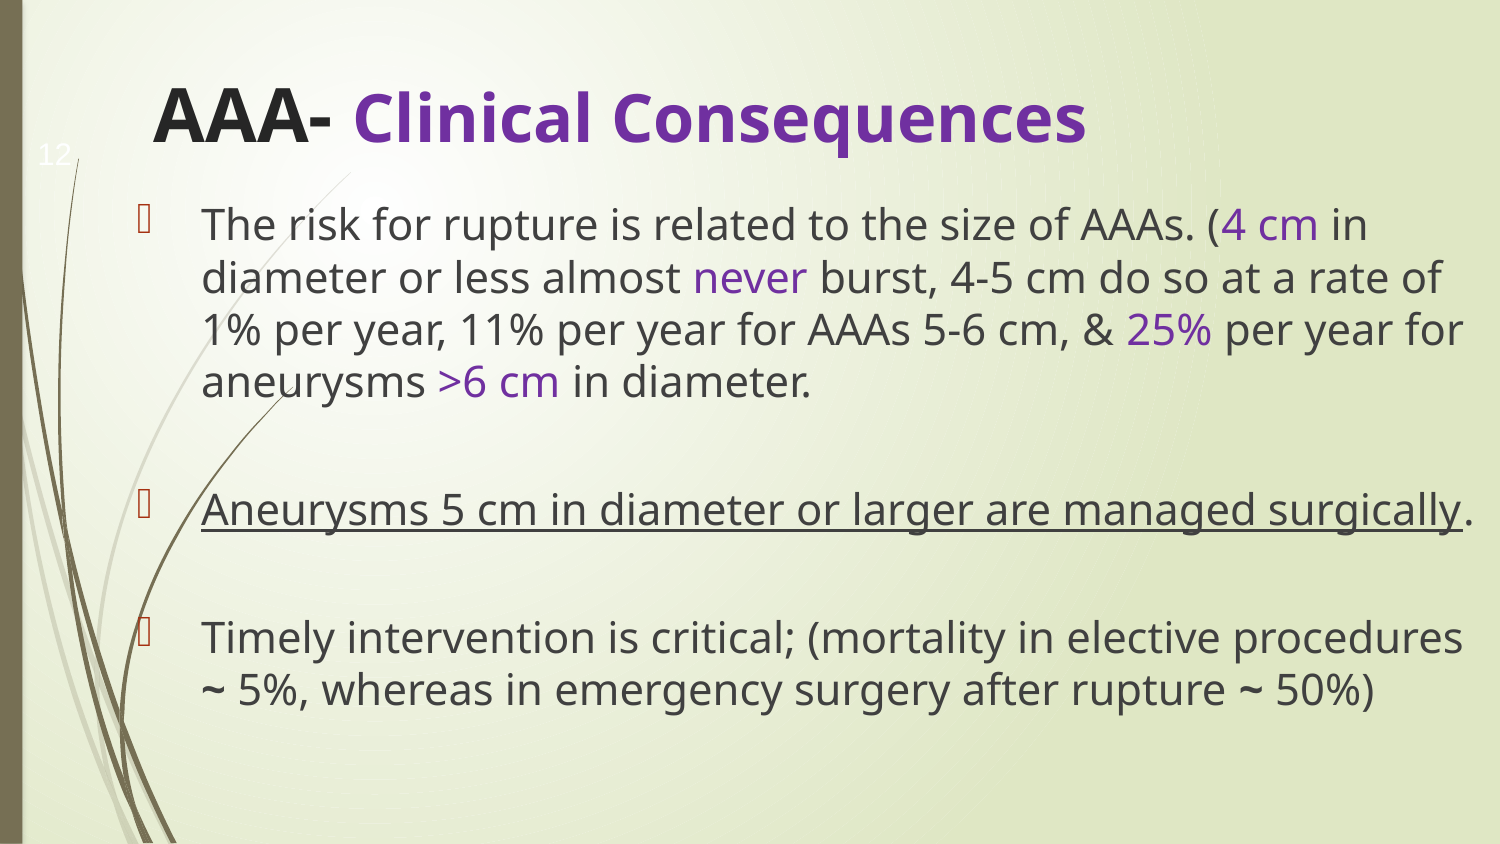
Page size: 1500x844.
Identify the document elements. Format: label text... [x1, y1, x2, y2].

slide_number 12 [0, 0, 110, 187]
title AAA- Clinical Consequences [138, 0, 1383, 173]
list The risk for rupture is related to the size of AAAs. (4 cm in diameter or less almost never burst, 4-5 cm do so at a rate of 1% per year, 11% per year for AAAs 5-6 cm, & 25% per year for aneurysms >6 cm in diameter. Aneurysms 5 cm in diameter or larger are managed surgically. Timely intervention is critical; (mortality in elective procedures ~ 5%, whereas in emergency surgery after rupture ~ 50%) [109, 182, 1500, 739]
